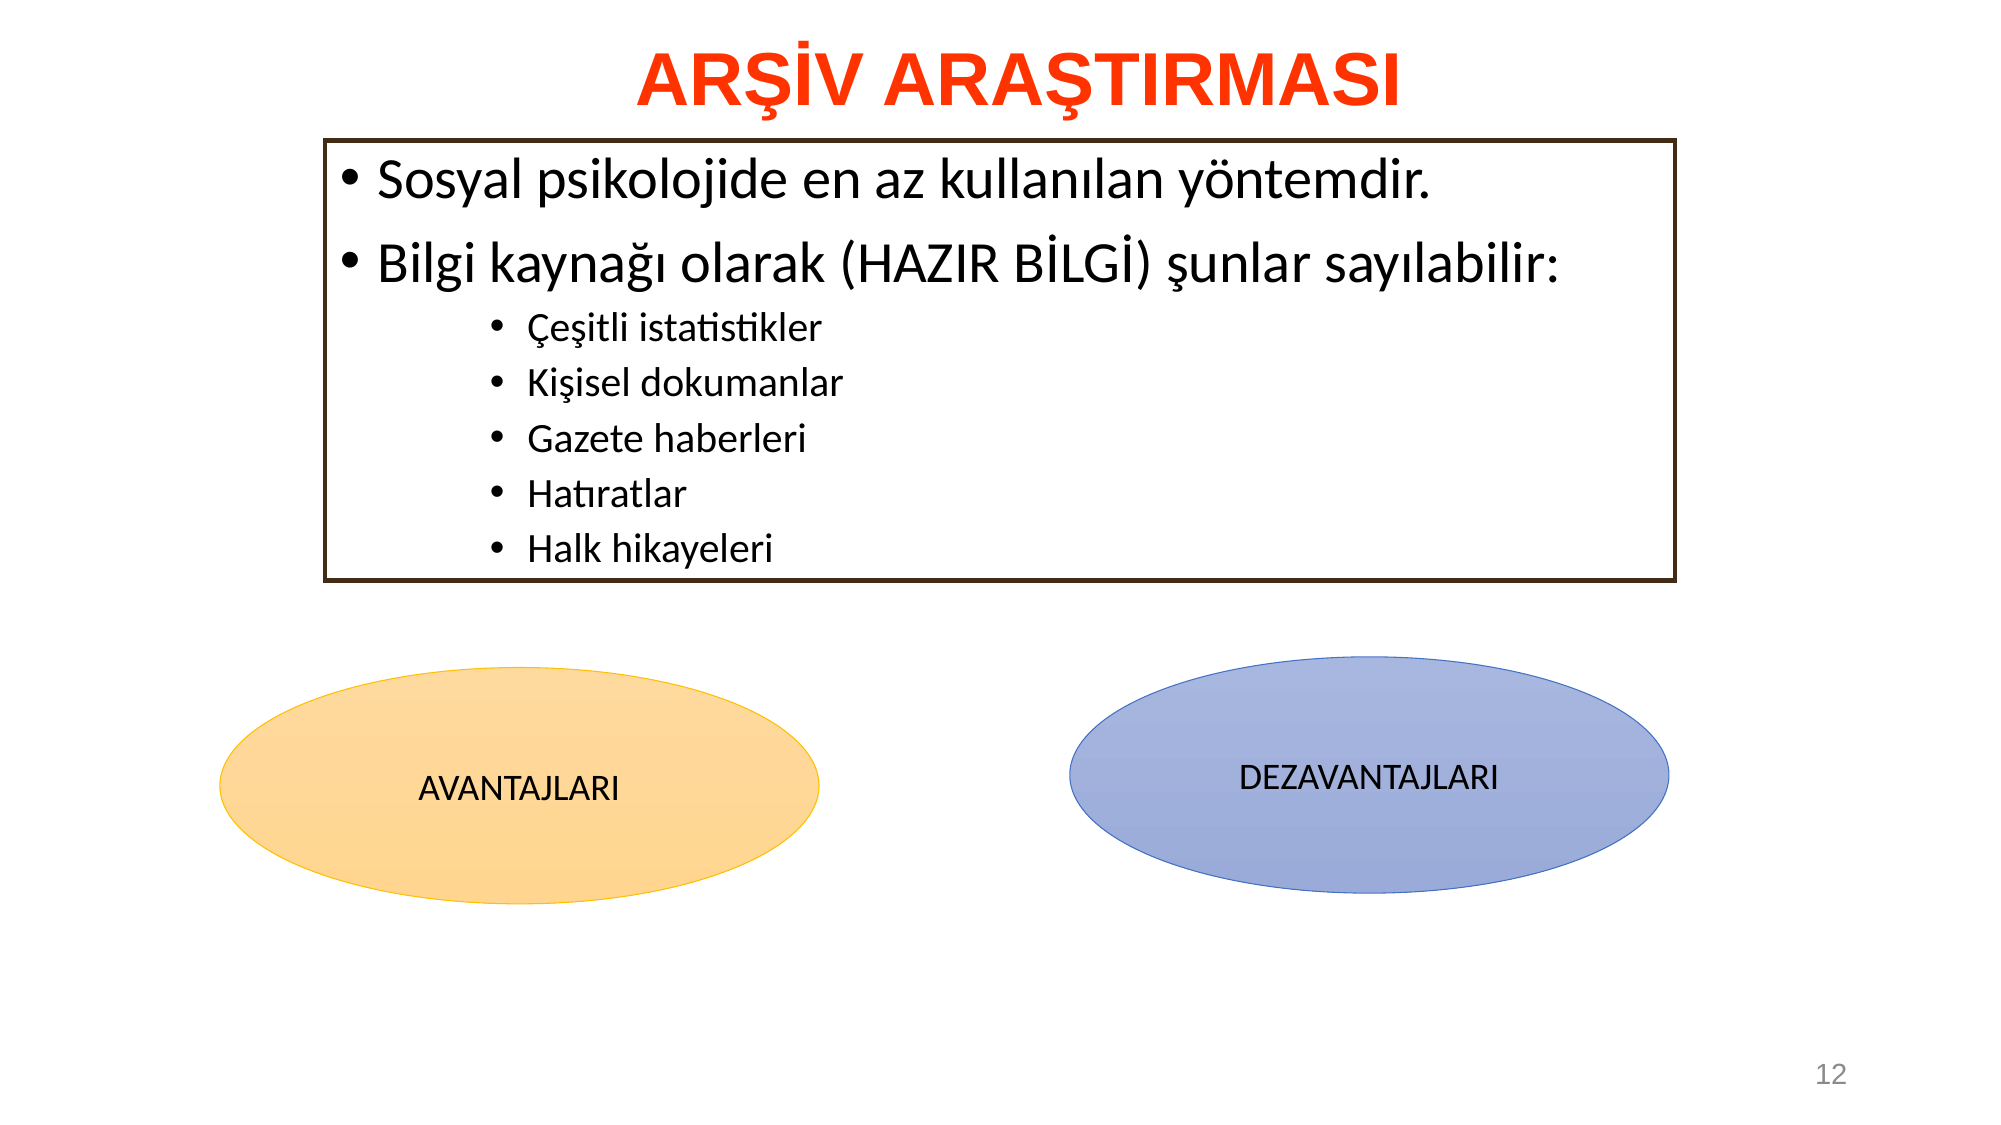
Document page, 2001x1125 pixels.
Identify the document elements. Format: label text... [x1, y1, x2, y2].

text_box DEZAVANTAJLARI [1069, 656, 1670, 894]
text_box AVANTAJLARI [219, 666, 820, 905]
text_box ARŞİV ARAŞTIRMASI [519, 23, 1519, 129]
list Sosyal psikolojide en az kullanılan yöntemdir. Bilgi kaynağı olarak (HAZIR BİLGİ) şunlar sayılabilir: Çeşitli istatistikler Kişisel dokumanlar Gazete haberleri Hatıratlar Halk hikayeleri [324, 140, 1675, 581]
slide_number 12 [1412, 1042, 1863, 1103]
